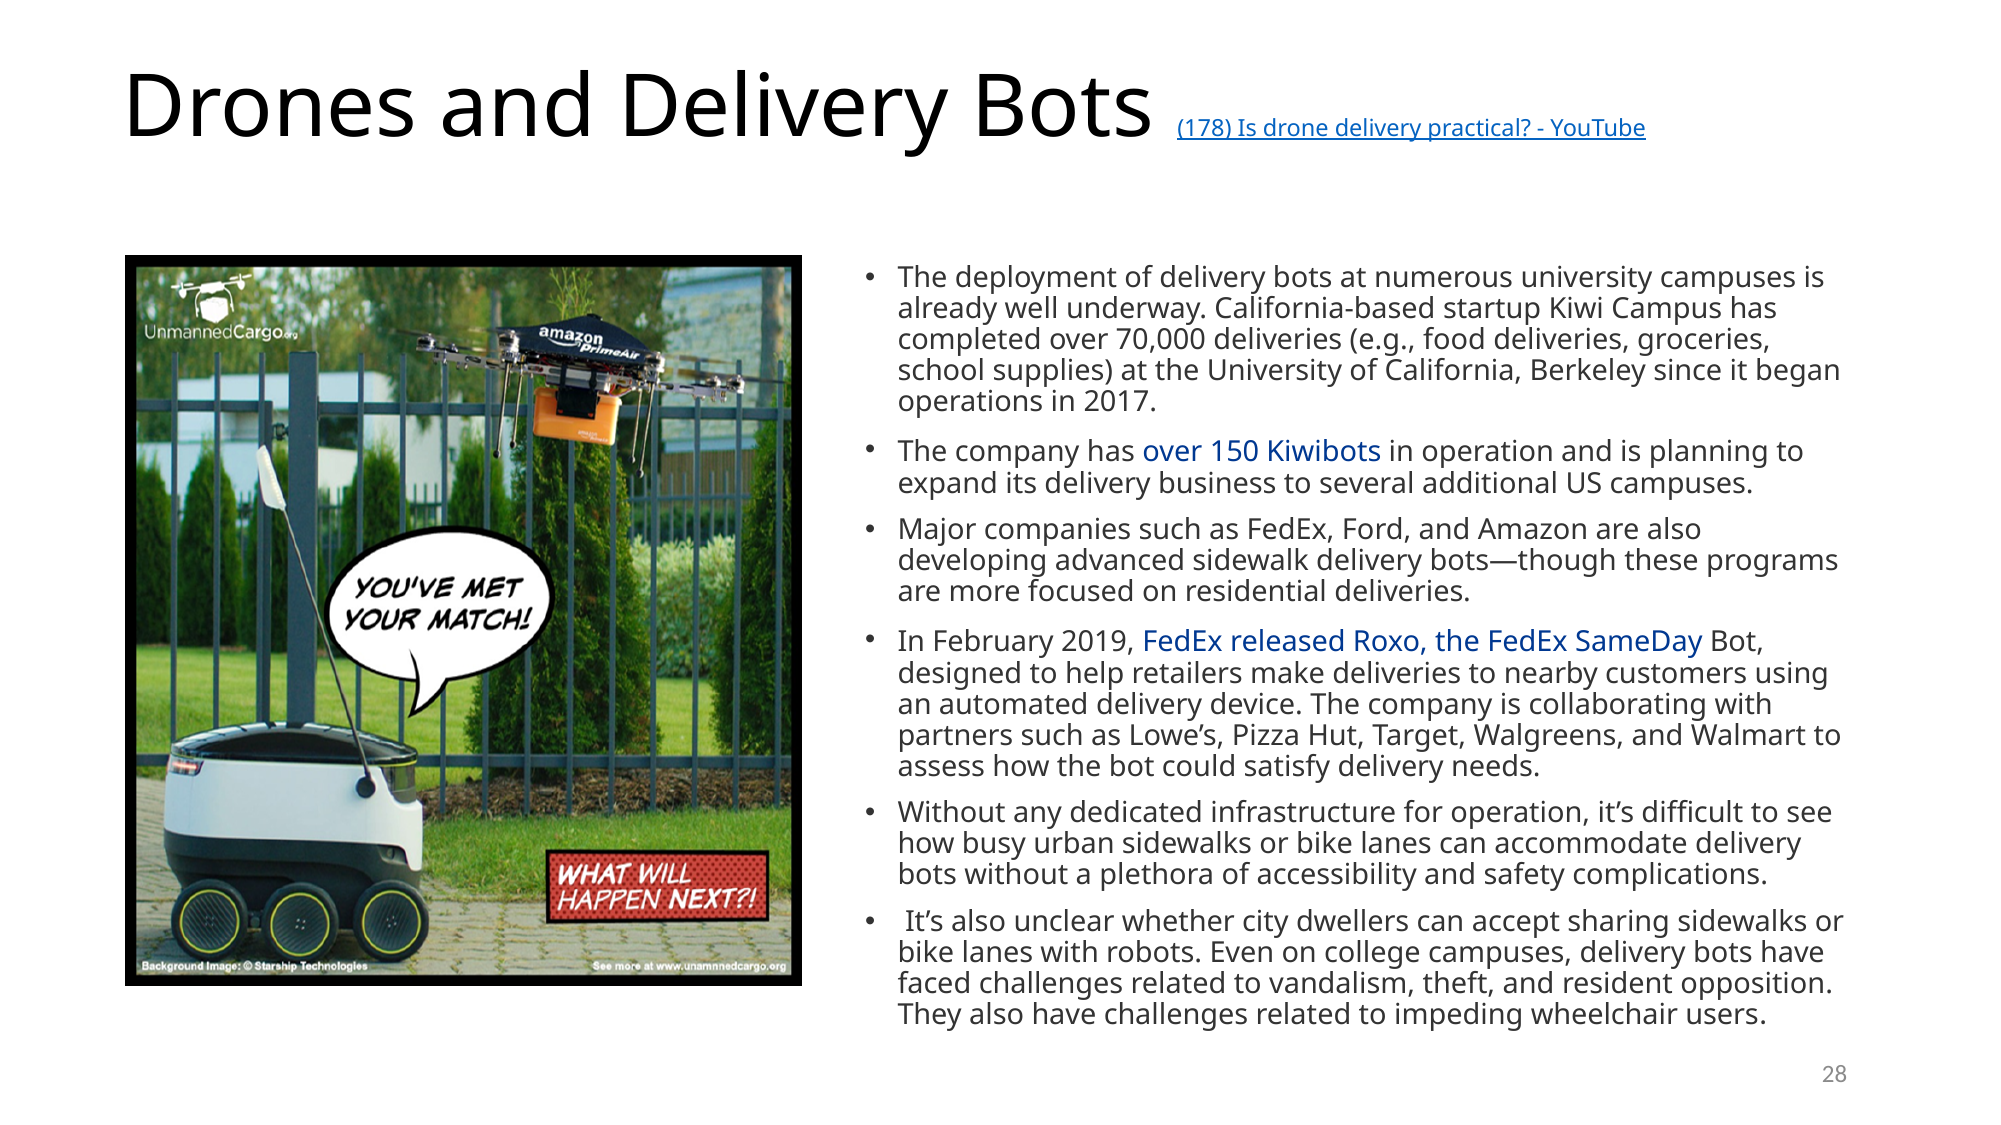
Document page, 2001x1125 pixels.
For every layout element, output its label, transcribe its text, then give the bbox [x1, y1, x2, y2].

title Drones and Delivery Bots (178) Is drone delivery practical? - YouTube [107, 51, 1804, 191]
list The deployment of delivery bots at numerous university campuses is already well underway. California-based startup Kiwi Campus has completed over 70,000 deliveries (e.g., food deliveries, groceries, school supplies) at the University of California, Berkeley since it began operations in 2017. The company has over 150 Kiwibots in operation and is planning to expand its delivery business to several additional US campuses. Major companies such as FedEx, Ford, and Amazon are also developing advanced sidewalk delivery bots—though these programs are more focused on residential deliveries. In February 2019, FedEx released Roxo, the FedEx SameDay Bot, designed to help retailers make deliveries to nearby customers using an automated delivery device. The company is collaborating with partners such as Lowe’s, Pizza Hut, Target, Walgreens, and Walmart to assess how the bot could satisfy delivery needs. Without any dedicated infrastructure for operation, it’s difficult to see how busy urban sidewalks or bike lanes can accommodate delivery bots without a plethora of accessibility and safety complications. It’s also unclear whether city dwellers can accept sharing sidewalks or bike lanes with robots. Even on college campuses, delivery bots have faced challenges related to vandalism, theft, and resident opposition. They also have challenges related to impeding wheelchair users. [850, 255, 1863, 1074]
picture [125, 255, 802, 986]
slide_number 28 [1412, 1042, 1863, 1103]
